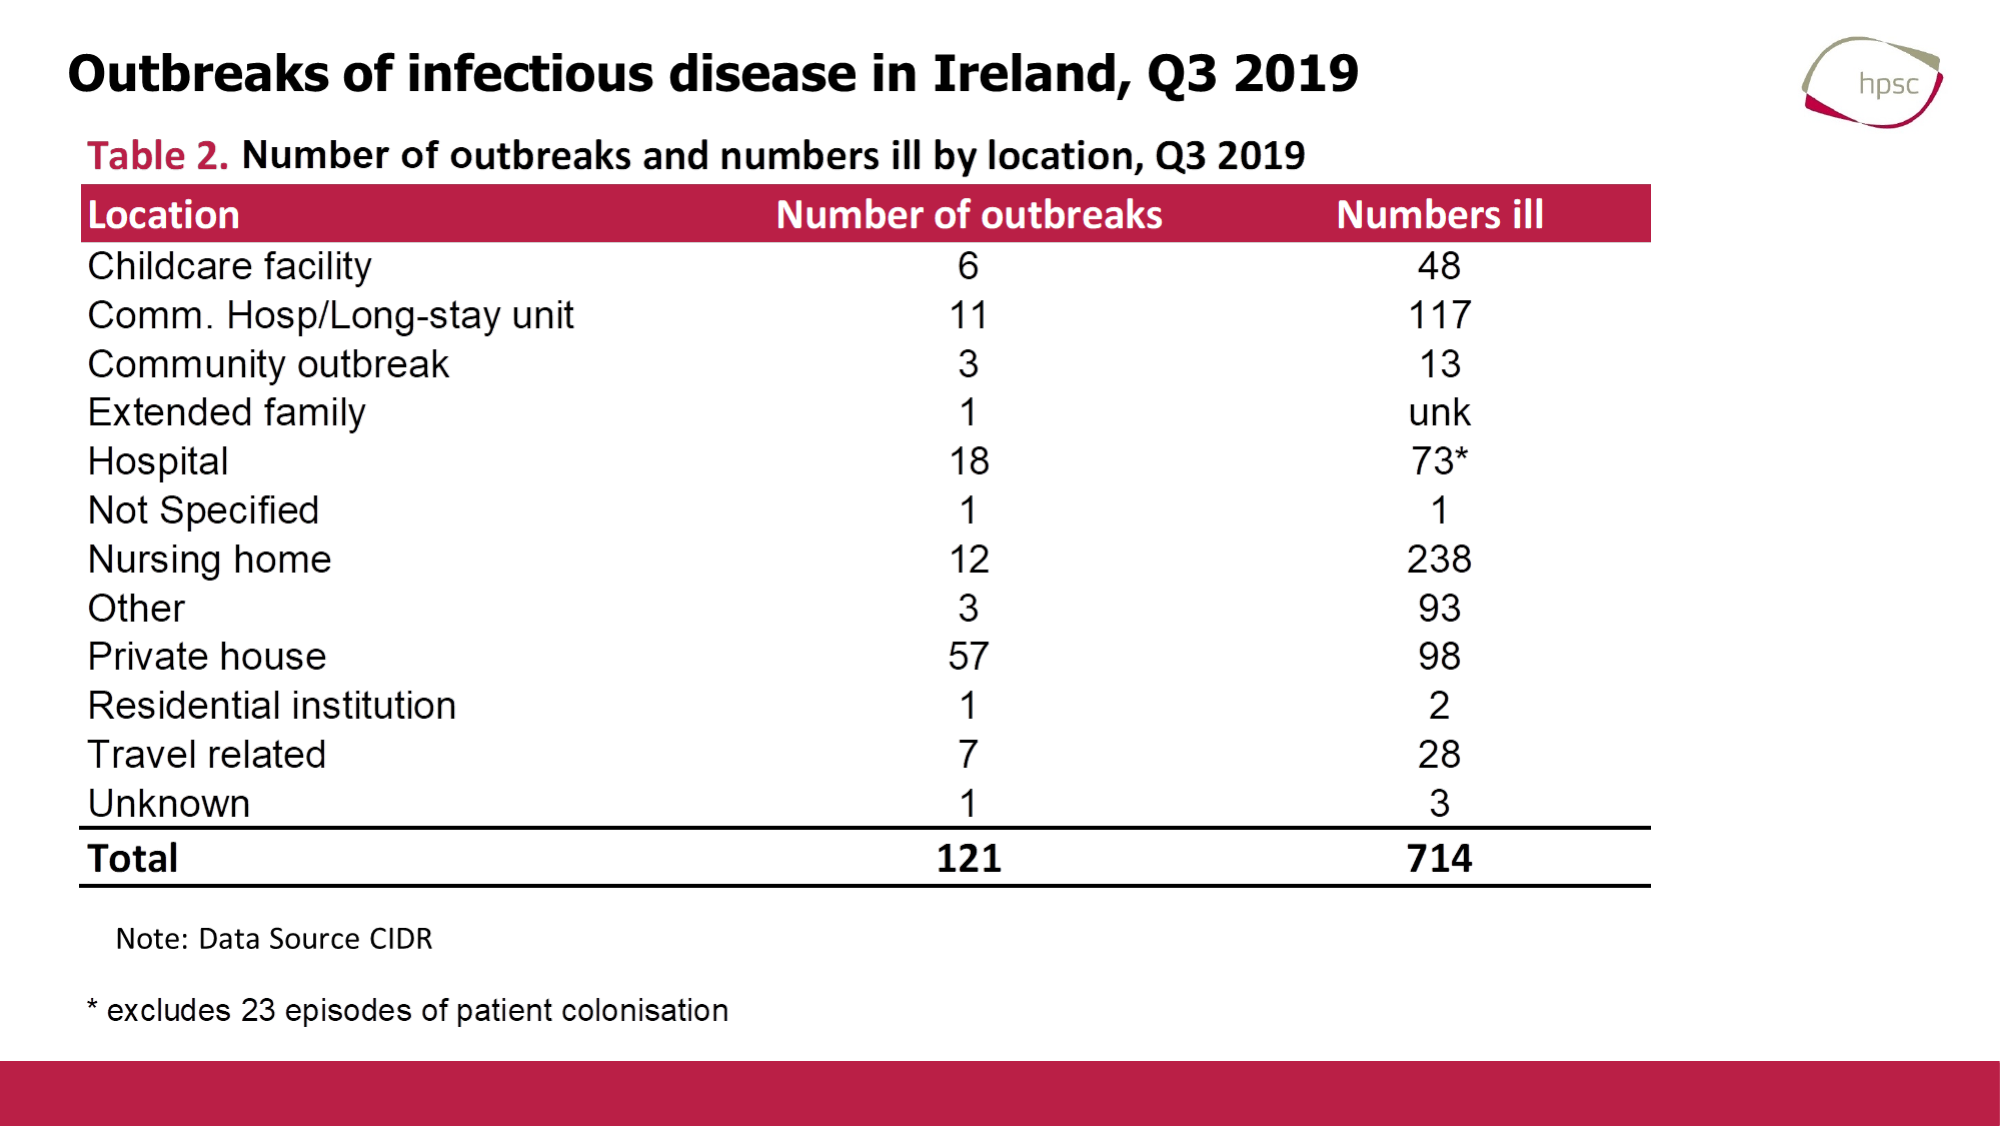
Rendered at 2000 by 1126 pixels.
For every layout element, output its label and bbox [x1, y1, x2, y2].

picture [1787, 12, 1956, 153]
picture [37, 24, 1653, 1035]
